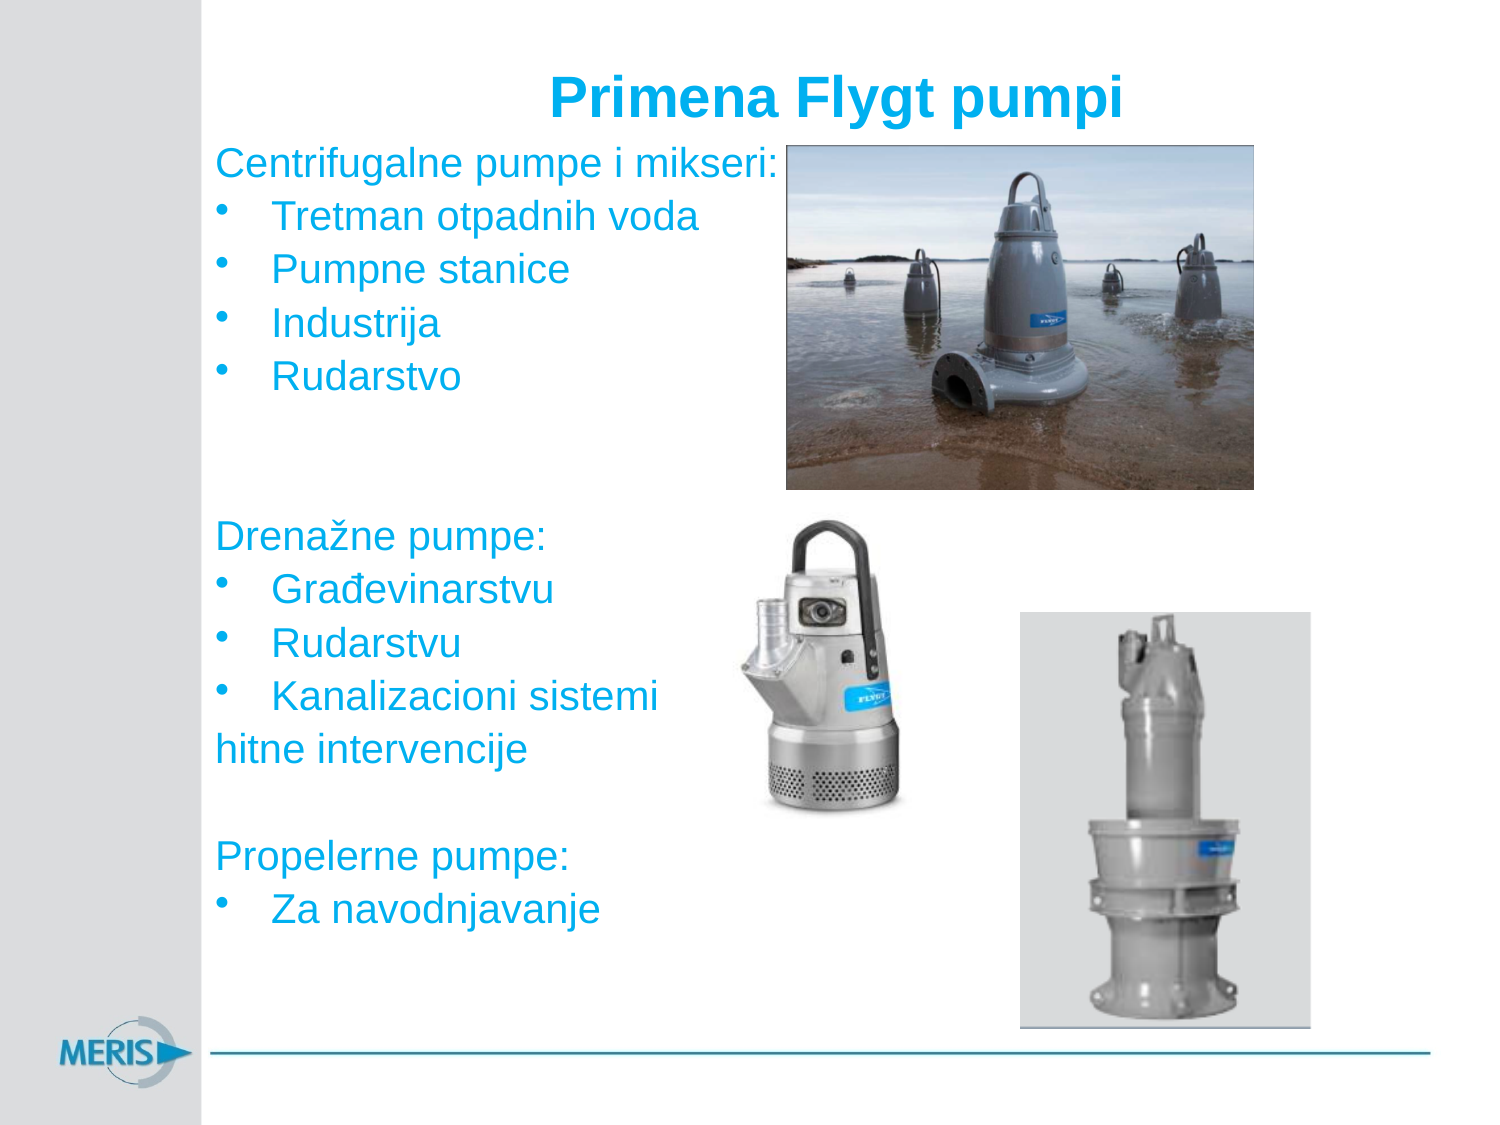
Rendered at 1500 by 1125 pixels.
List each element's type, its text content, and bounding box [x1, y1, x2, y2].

title Primena Flygt pumpi [200, 0, 1475, 188]
picture [712, 502, 937, 853]
picture [0, 0, 1500, 1125]
list Centrifugalne pumpe i mikseri: Tretman otpadnih voda Pumpne stanice Industrija Rudarstvo Drenažne pumpe: Građevinarstvu Rudarstvu Kanalizacioni sistemi hitne intervencije Propelerne pumpe: Za navodnjavanje [200, 133, 1200, 1009]
